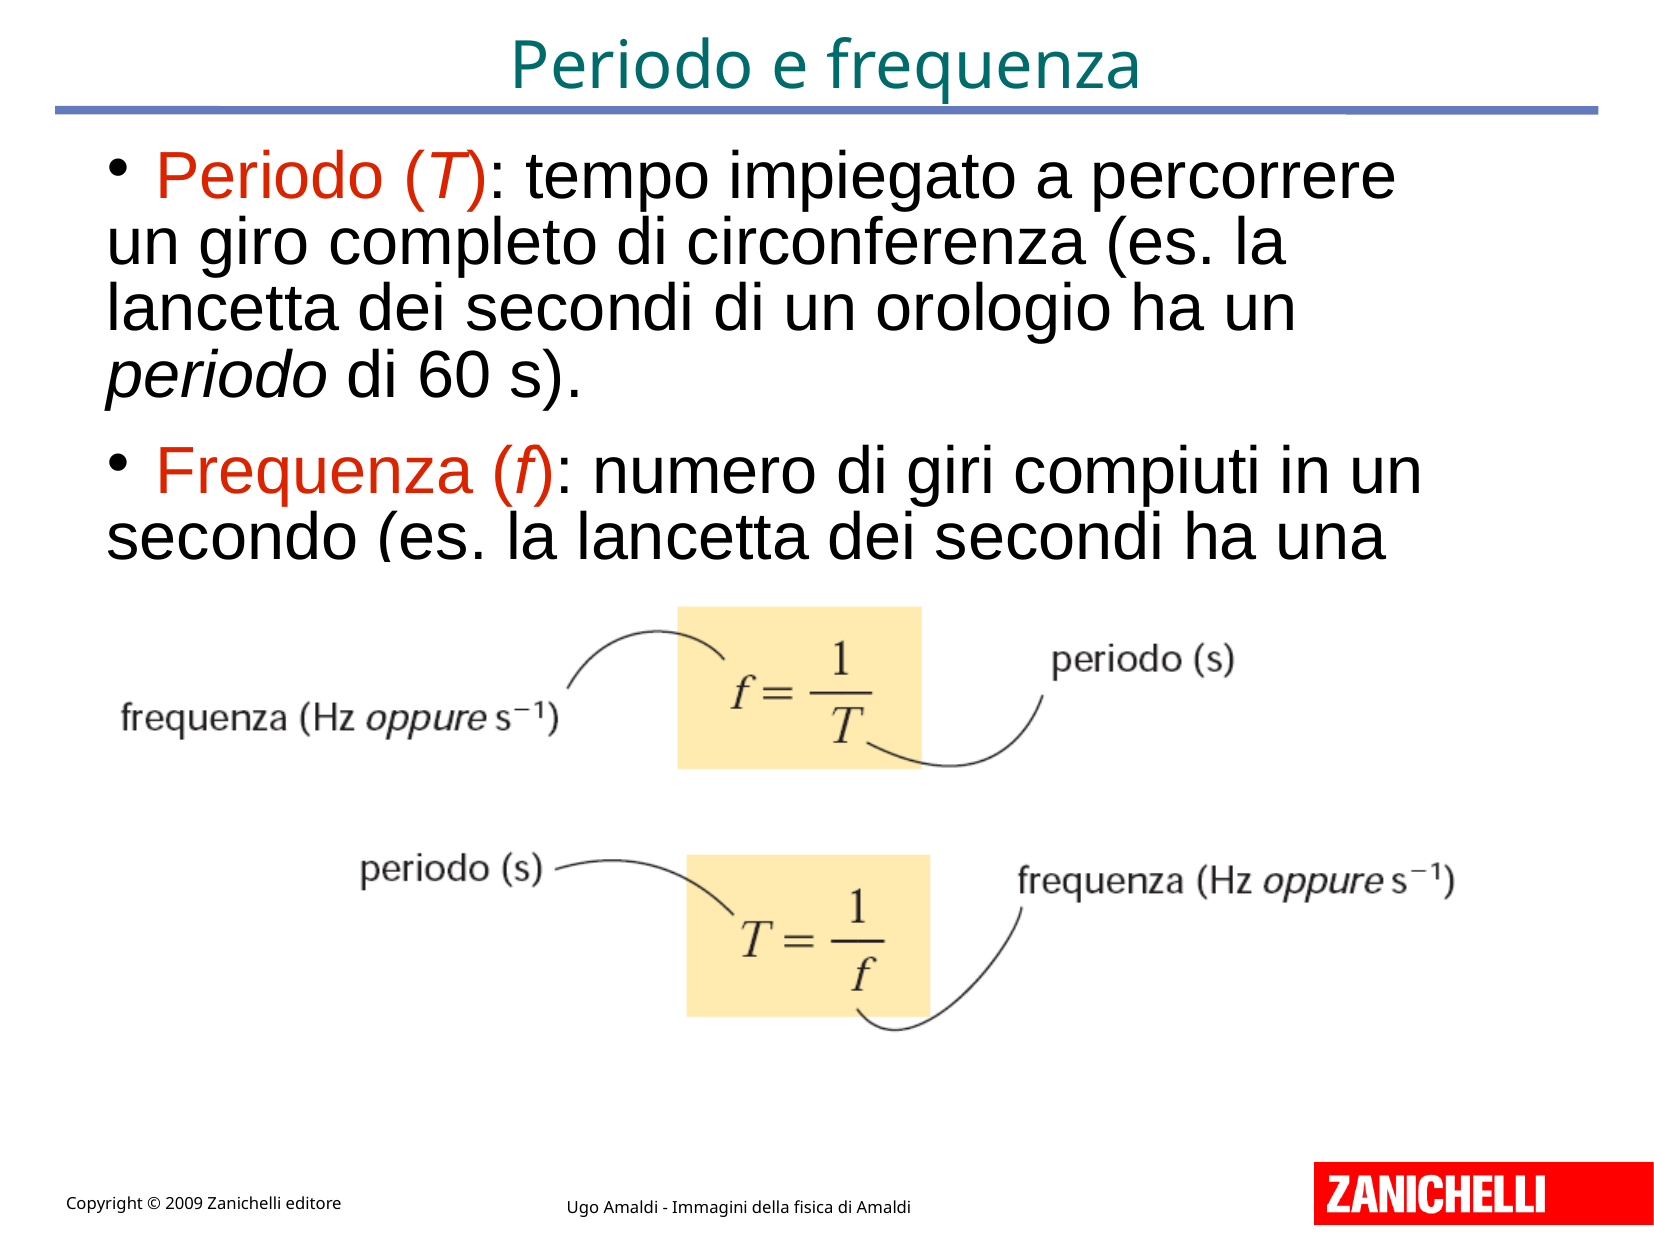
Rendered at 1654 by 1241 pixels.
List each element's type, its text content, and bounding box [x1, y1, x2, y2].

title Periodo e frequenza [55, 13, 1599, 190]
list Periodo (T): tempo impiegato a percorrere un giro completo di circonferenza (es. la lancetta dei secondi di un orologio ha un periodo di 60 s). Frequenza (f): numero di giri compiuti in un secondo (es. la lancetta dei secondi ha una frequenza di 1/60 Hz). [75, 137, 1500, 563]
picture [1314, 1162, 1654, 1225]
picture [87, 562, 1489, 1062]
